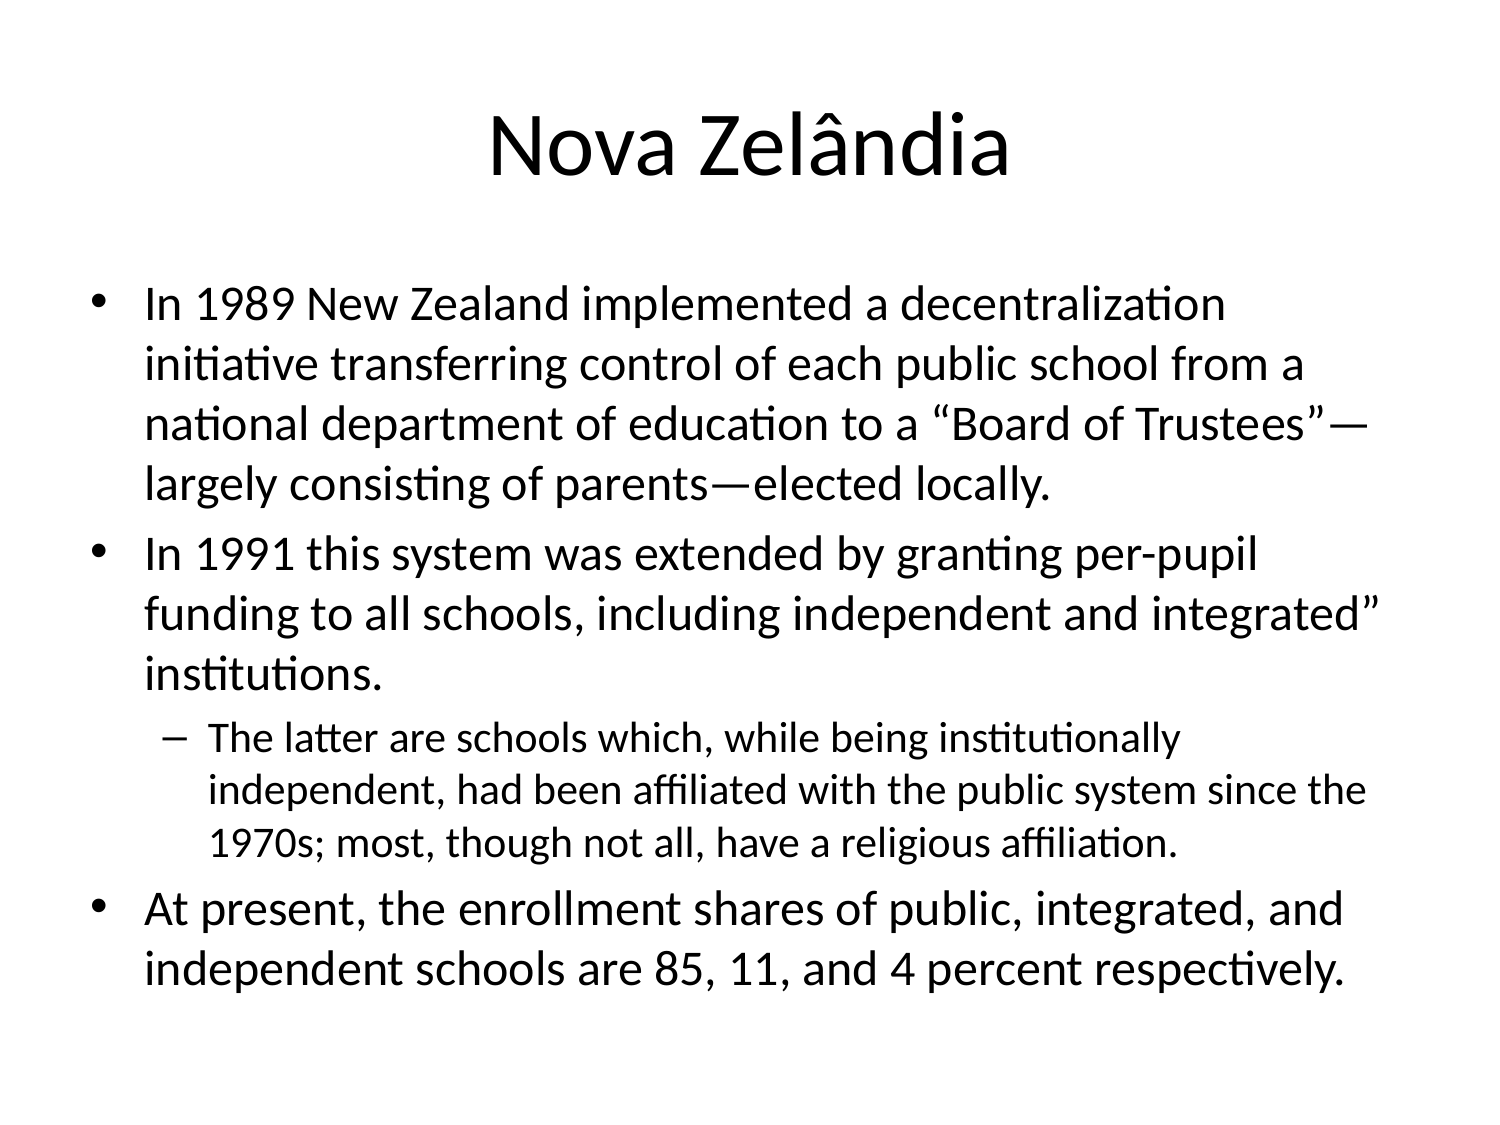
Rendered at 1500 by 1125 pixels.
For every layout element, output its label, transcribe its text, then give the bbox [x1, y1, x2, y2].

title Nova Zelândia [75, 45, 1425, 233]
list In 1989 New Zealand implemented a decentralization initiative transferring control of each public school from a national department of education to a “Board of Trustees”—largely consisting of parents—elected locally. In 1991 this system was extended by granting per-pupil funding to all schools, including independent and integrated” institutions. The latter are schools which, while being institutionally independent, had been affiliated with the public system since the 1970s; most, though not all, have a religious affiliation. At present, the enrollment shares of public, integrated, and independent schools are 85, 11, and 4 percent respectively. [75, 262, 1425, 1005]
